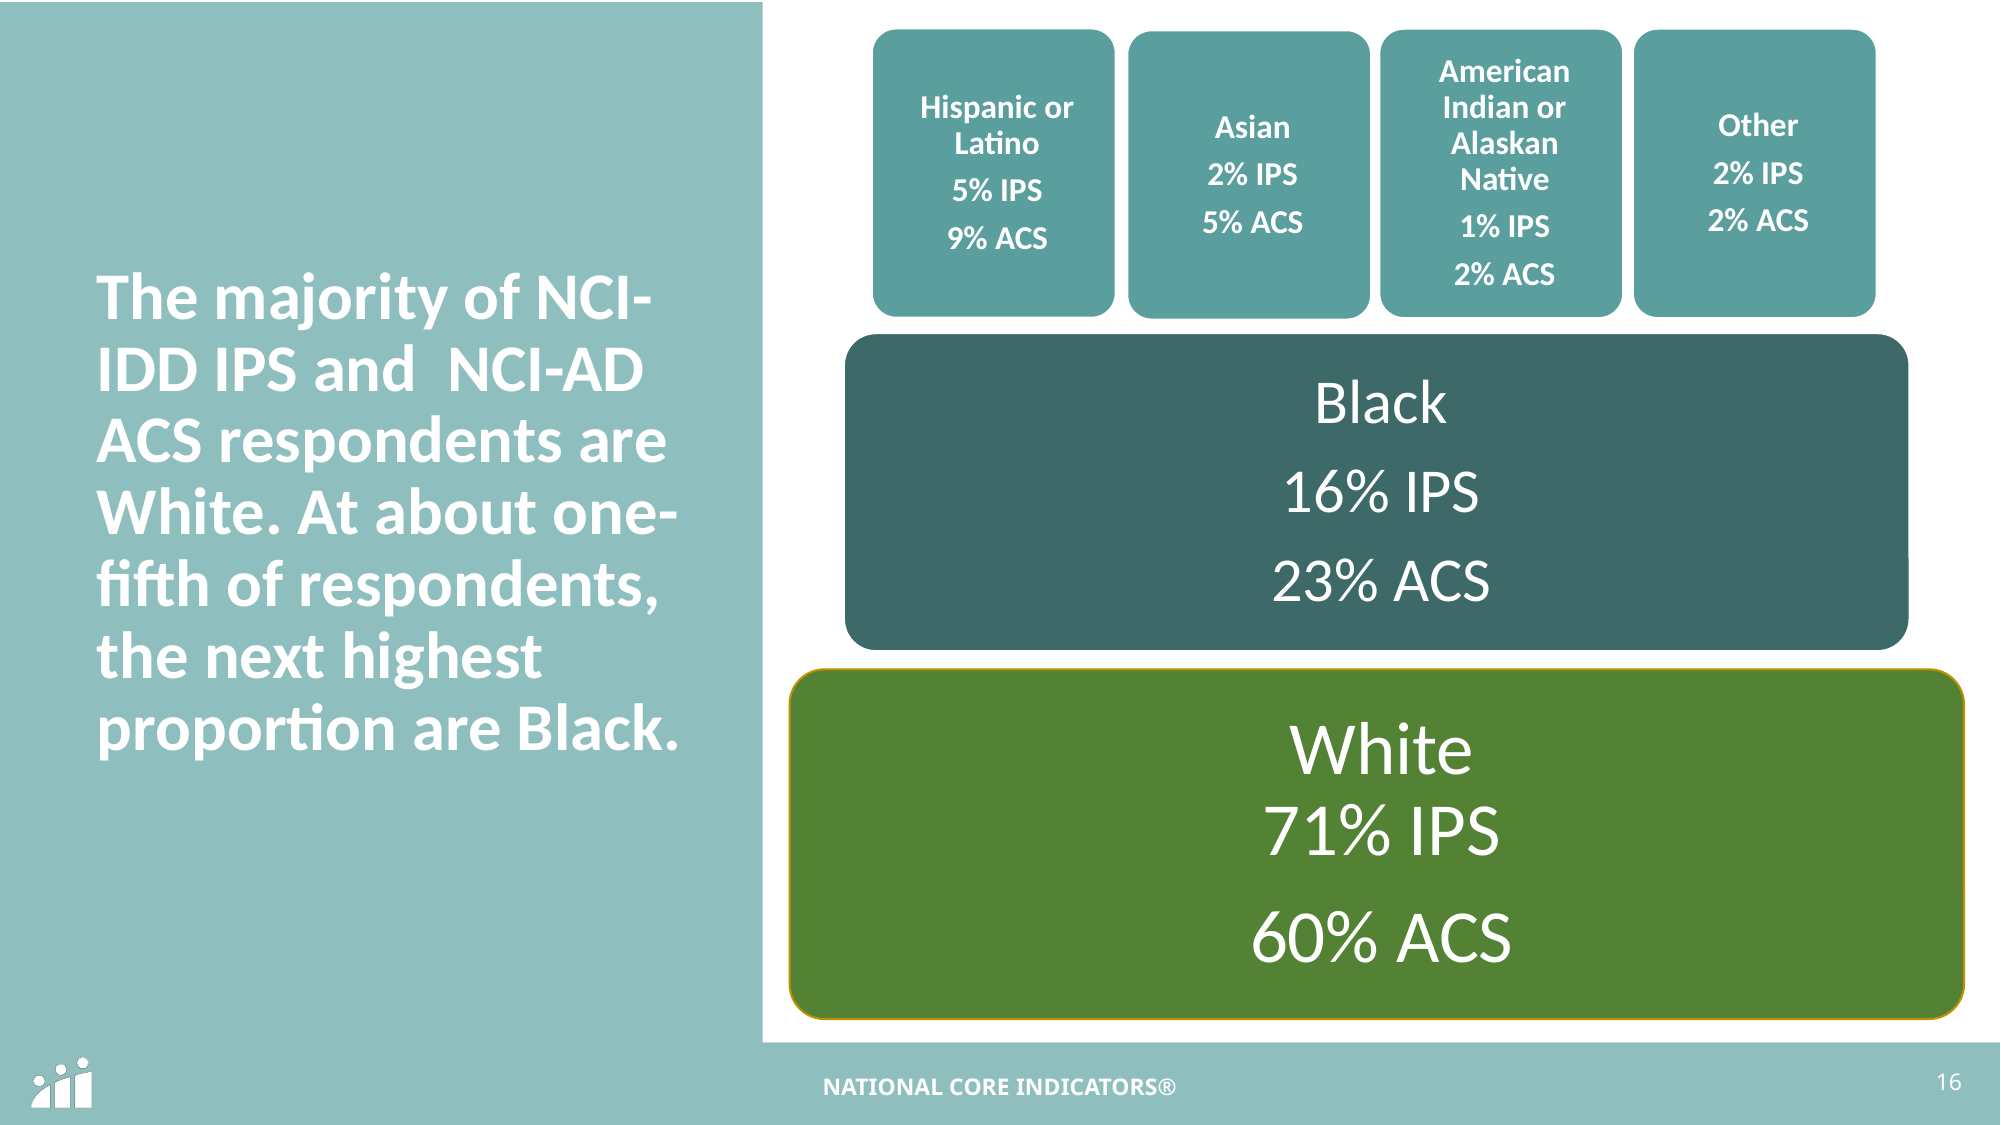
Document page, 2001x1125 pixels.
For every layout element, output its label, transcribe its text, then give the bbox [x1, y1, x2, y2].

text_box [0, 1, 764, 1045]
picture [22, 1048, 101, 1113]
title The majority of NCI-IDD IPS and NCI-AD ACS respondents are White. At about one-fifth of respondents, the next highest proportion are Black. [81, 404, 750, 622]
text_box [789, 15, 1965, 1020]
footer NATIONAL CORE INDICATORS® [662, 1065, 1338, 1115]
slide_number 16 [1527, 1059, 1978, 1120]
